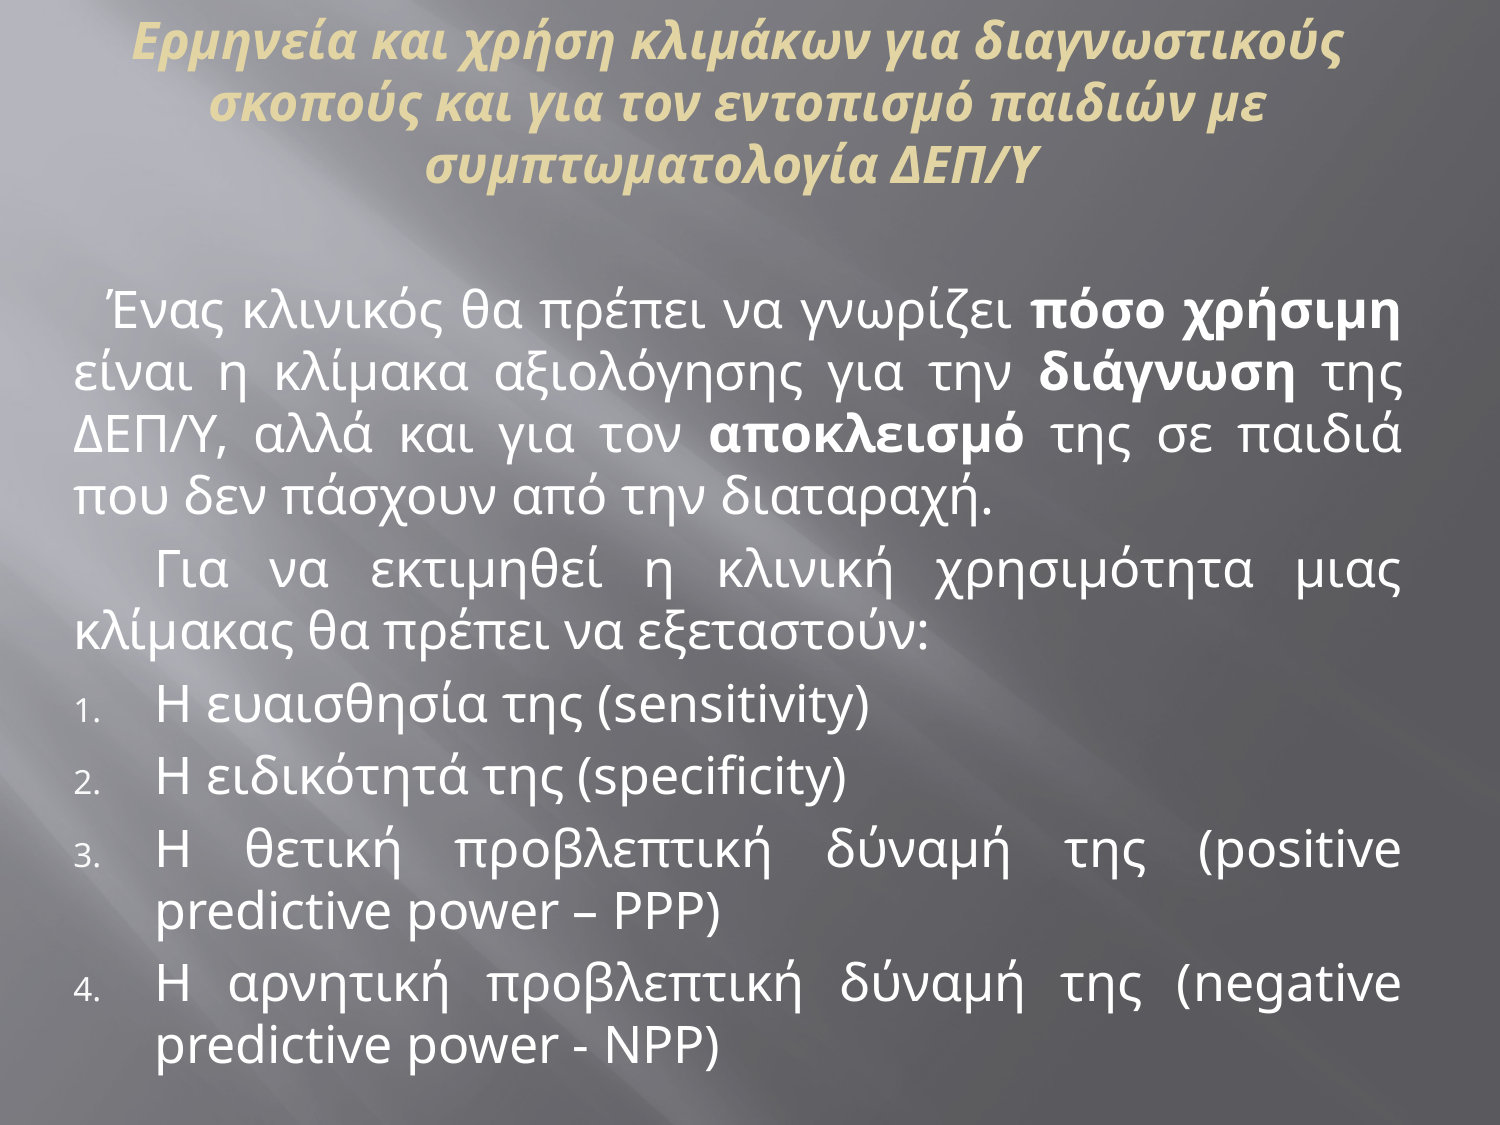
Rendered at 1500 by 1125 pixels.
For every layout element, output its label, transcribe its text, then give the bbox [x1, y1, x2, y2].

subtitle Ερμηνεία και χρήση κλιμάκων για διαγνωστικούς σκοπούς και για τον εντοπισμό παιδιών με συμπτωματολογία ΔΕΠ/Υ Ένας κλινικός θα πρέπει να γνωρίζει πόσο χρήσιμη είναι η κλίμακα αξιολόγησης για την διάγνωση της ΔΕΠ/Υ, αλλά και για τον αποκλεισμό της σε παιδιά που δεν πάσχουν από την διαταραχή. Για να εκτιμηθεί η κλινική χρησιμότητα μιας κλίμακας θα πρέπει να εξεταστούν: Η ευαισθησία της (sensitivity) Η ειδικότητά της (specificity) Η θετική προβλεπτική δύναμή της (positive predictive power – PPP) Η αρνητική προβλεπτική δύναμή της (negative predictive power - NPP) [58, 0, 1418, 1090]
